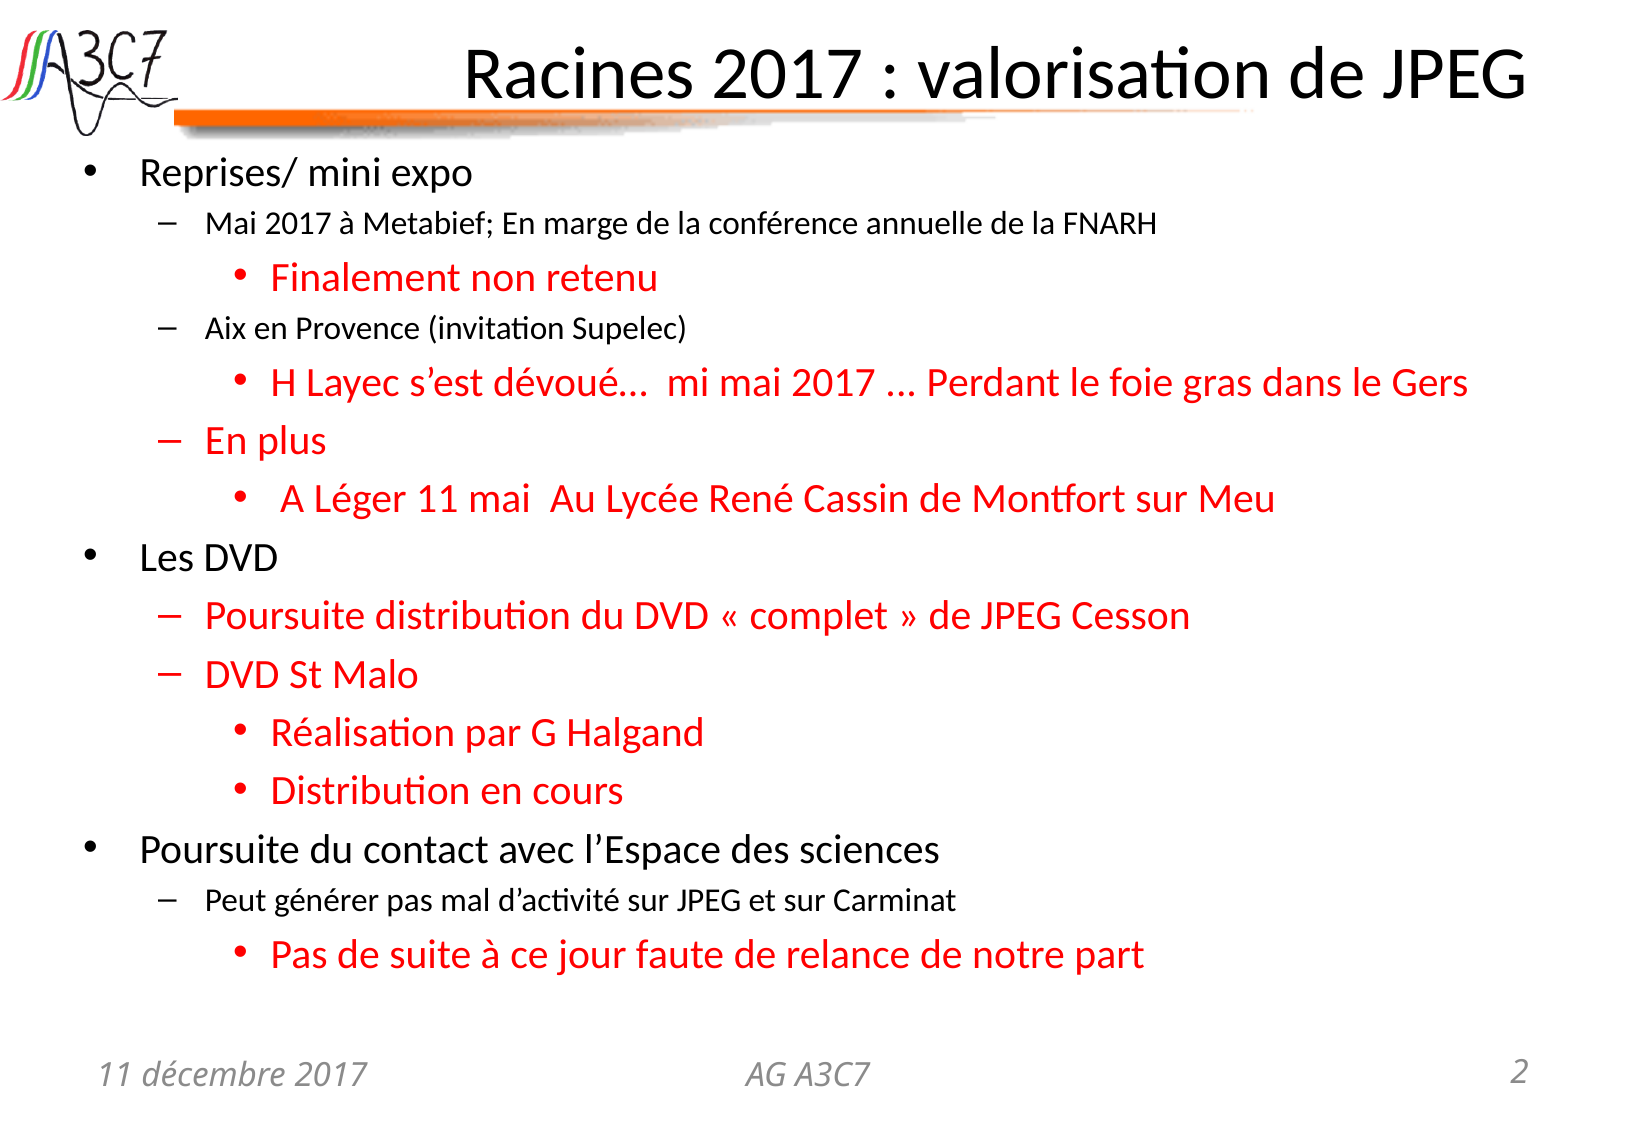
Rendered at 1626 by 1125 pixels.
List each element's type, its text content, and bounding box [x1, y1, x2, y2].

footer AG A3C7 [555, 1042, 1070, 1103]
title Racines 2017 : valorisation de JPEG [81, 0, 1544, 137]
slide_number 2 [1164, 1042, 1544, 1103]
list Reprises/ mini expo Mai 2017 à Metabief; En marge de la conférence annuelle de la FNARH Finalement non retenu Aix en Provence (invitation Supelec) H Layec s’est dévoué… mi mai 2017 ... Perdant le foie gras dans le Gers En plus A Léger 11 mai Au Lycée René Cassin de Montfort sur Meu Les DVD Poursuite distribution du DVD « complet » de JPEG Cesson DVD St Malo Réalisation par G Halgand Distribution en cours Poursuite du contact avec l’Espace des sciences Peut générer pas mal d’activité sur JPEG et sur Carminat Pas de suite à ce jour faute de relance de notre part [68, 137, 1581, 1059]
slide_number 11 décembre 2017 [81, 1042, 461, 1103]
picture [0, 30, 81, 136]
